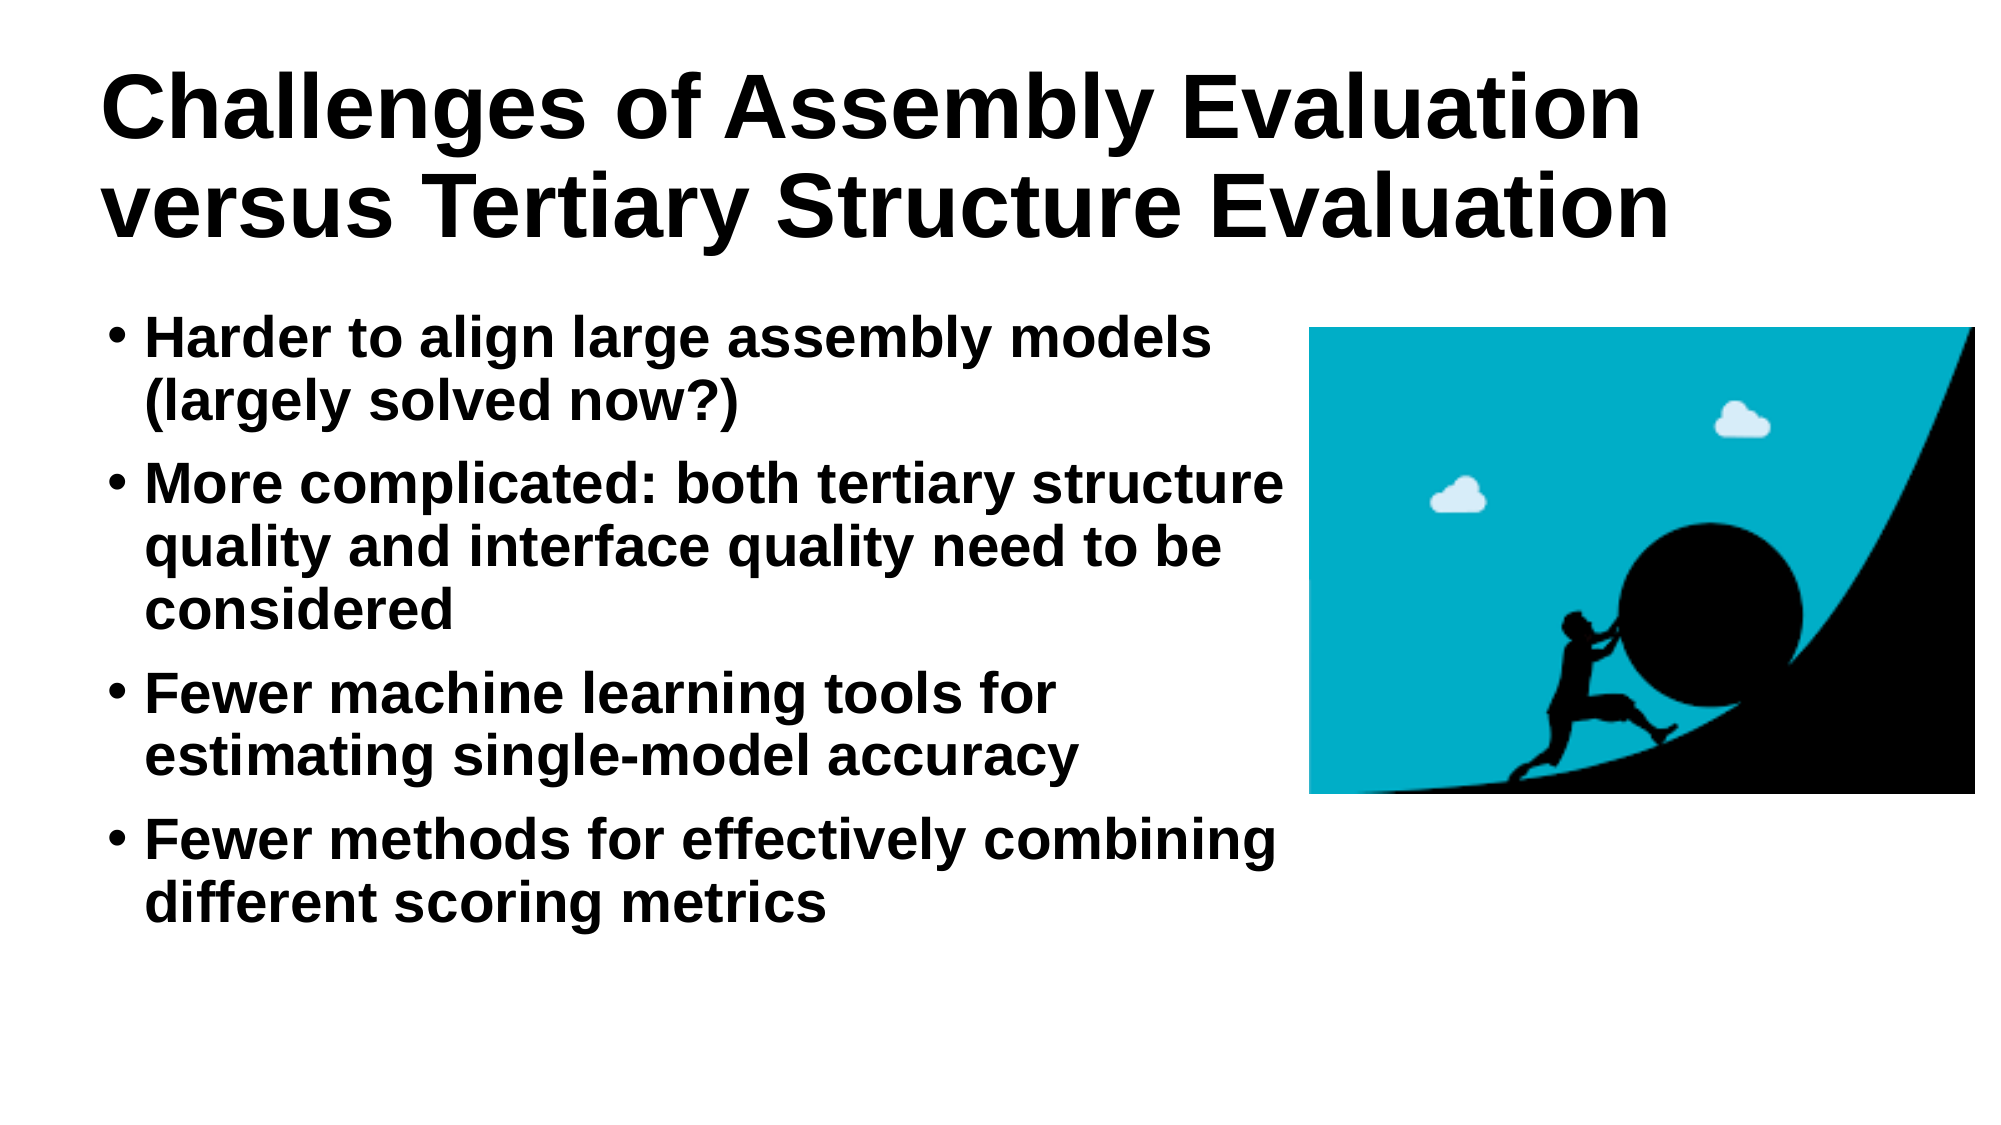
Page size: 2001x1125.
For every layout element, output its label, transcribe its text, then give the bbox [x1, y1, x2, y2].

picture [1309, 327, 1975, 794]
list Harder to align large assembly models (largely solved now?) More complicated: both tertiary structure quality and interface quality need to be considered Fewer machine learning tools for estimating single-model accuracy Fewer methods for effectively combining different scoring metrics [92, 299, 1324, 972]
title Challenges of Assembly Evaluation versus Tertiary Structure Evaluation [85, 49, 1948, 268]
